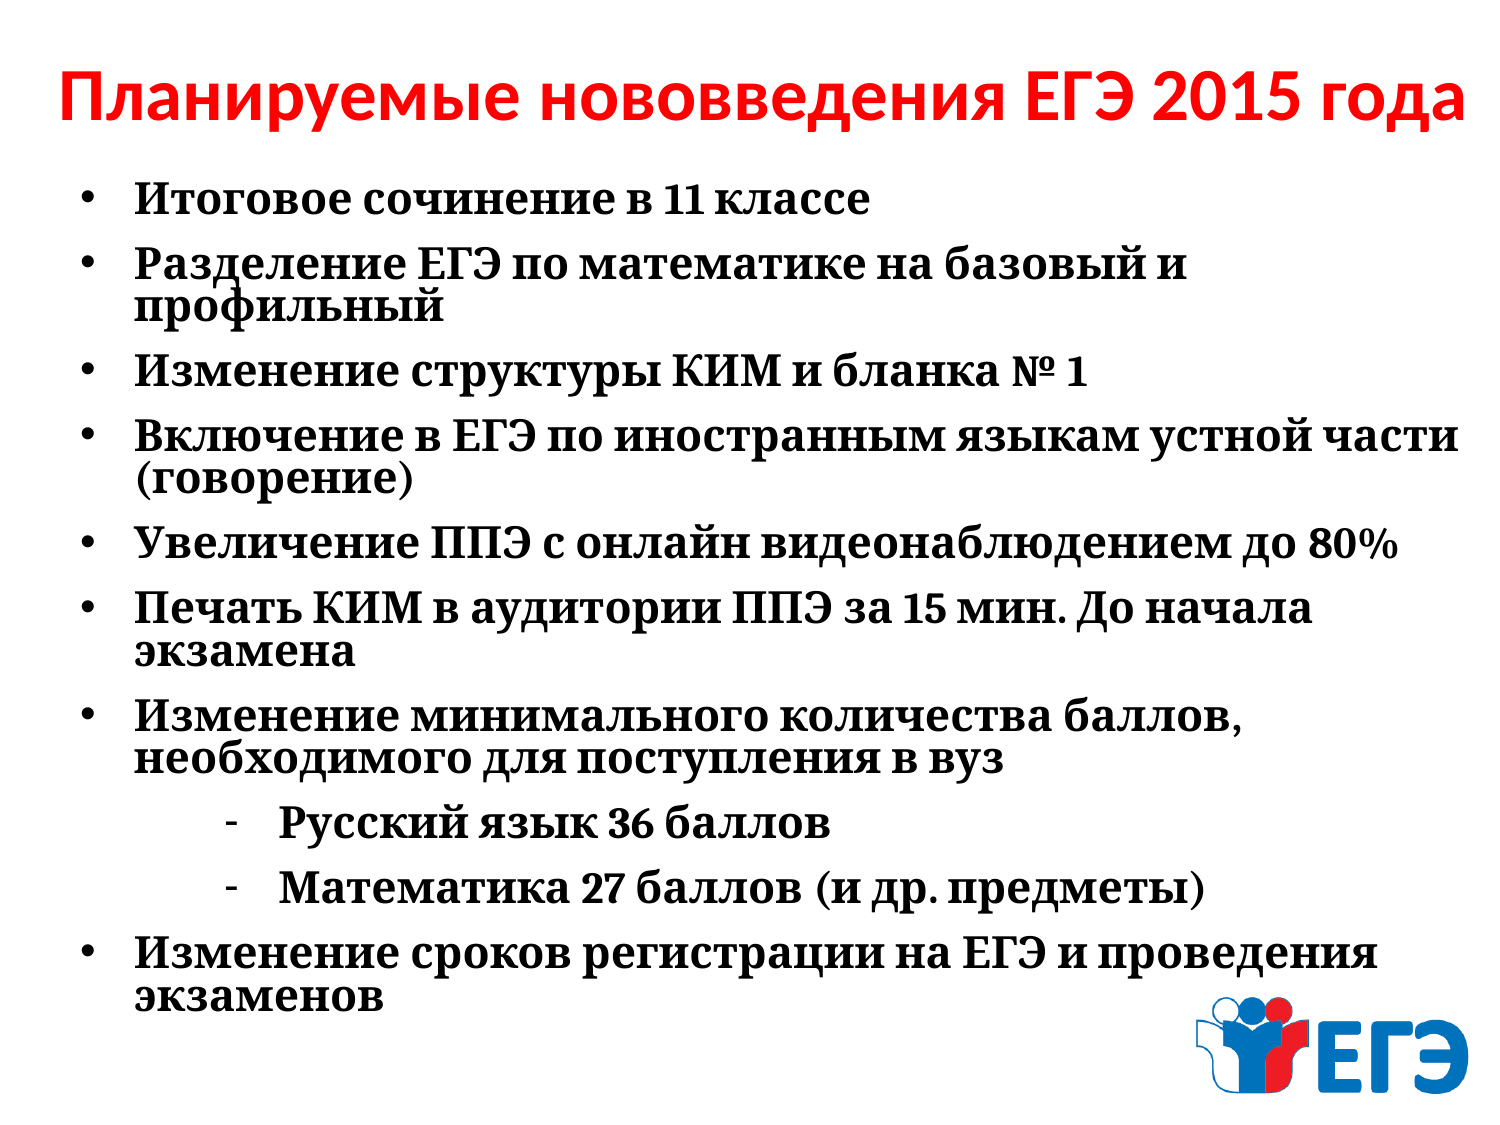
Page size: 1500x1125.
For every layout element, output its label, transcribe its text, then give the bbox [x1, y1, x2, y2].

title Планируемые нововведения ЕГЭ 2015 года [39, 54, 1488, 126]
picture [1179, 979, 1483, 1125]
list Итоговое сочинение в 11 классе Разделение ЕГЭ по математике на базовый и профильный Изменение структуры КИМ и бланка № 1 Включение в ЕГЭ по иностранным языкам устной части (говорение) Увеличение ППЭ с онлайн видеонаблюдением до 80% Печать КИМ в аудитории ППЭ за 15 мин. До начала экзамена Изменение минимального количества баллов, необходимого для поступления в вуз Русский язык 36 баллов Математика 27 баллов (и др. предметы) Изменение сроков регистрации на ЕГЭ и проведения экзаменов [64, 172, 1483, 1036]
